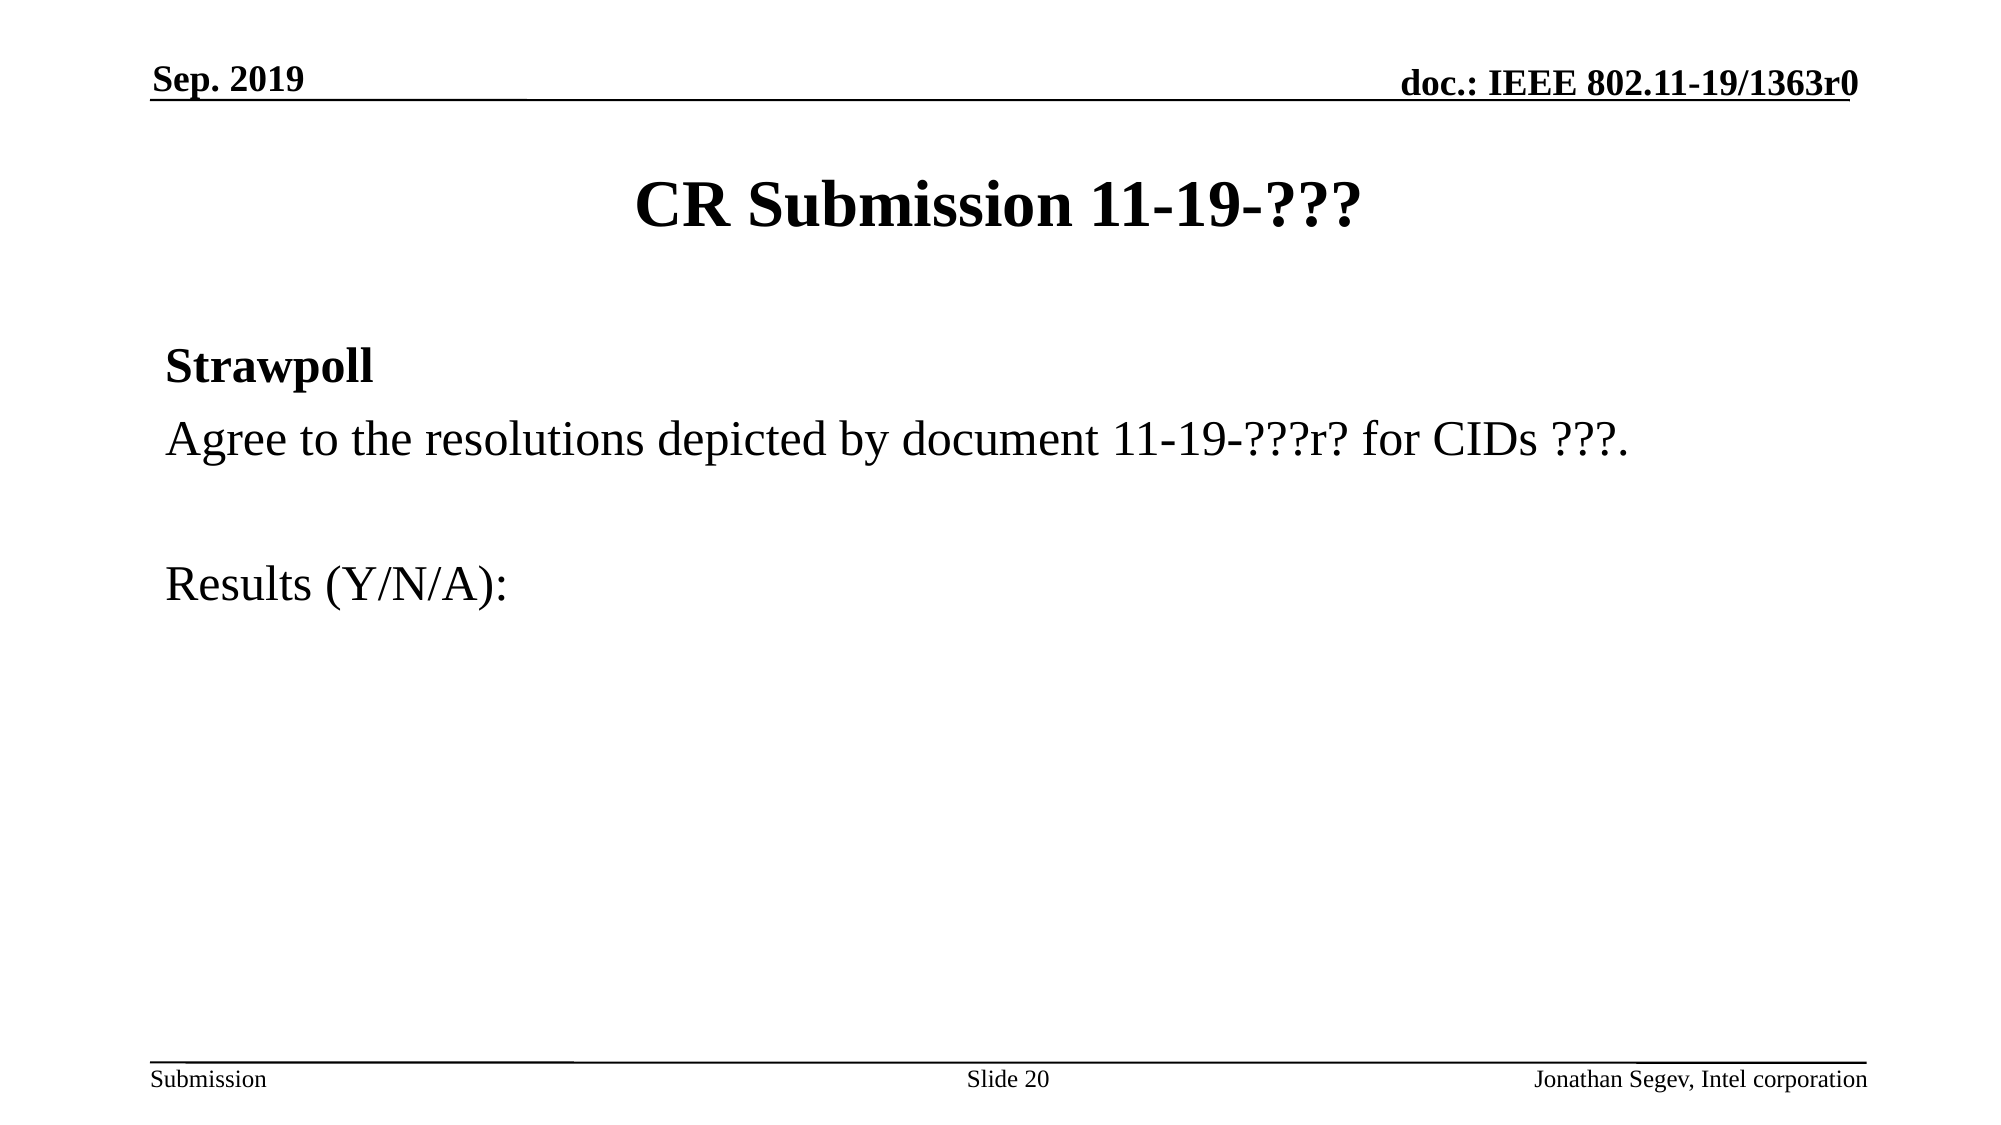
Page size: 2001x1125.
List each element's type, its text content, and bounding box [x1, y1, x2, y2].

slide_number Slide 20 [950, 1061, 1067, 1123]
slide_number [152, 54, 563, 100]
list Strawpoll Agree to the resolutions depicted by document 11-19-???r? for CIDs ???. Results (Y/N/A): [149, 324, 1850, 1000]
title CR Submission 11-19-??? [149, 112, 1850, 288]
footer Jonathan Segev, Intel corporation [1171, 1061, 1869, 1093]
